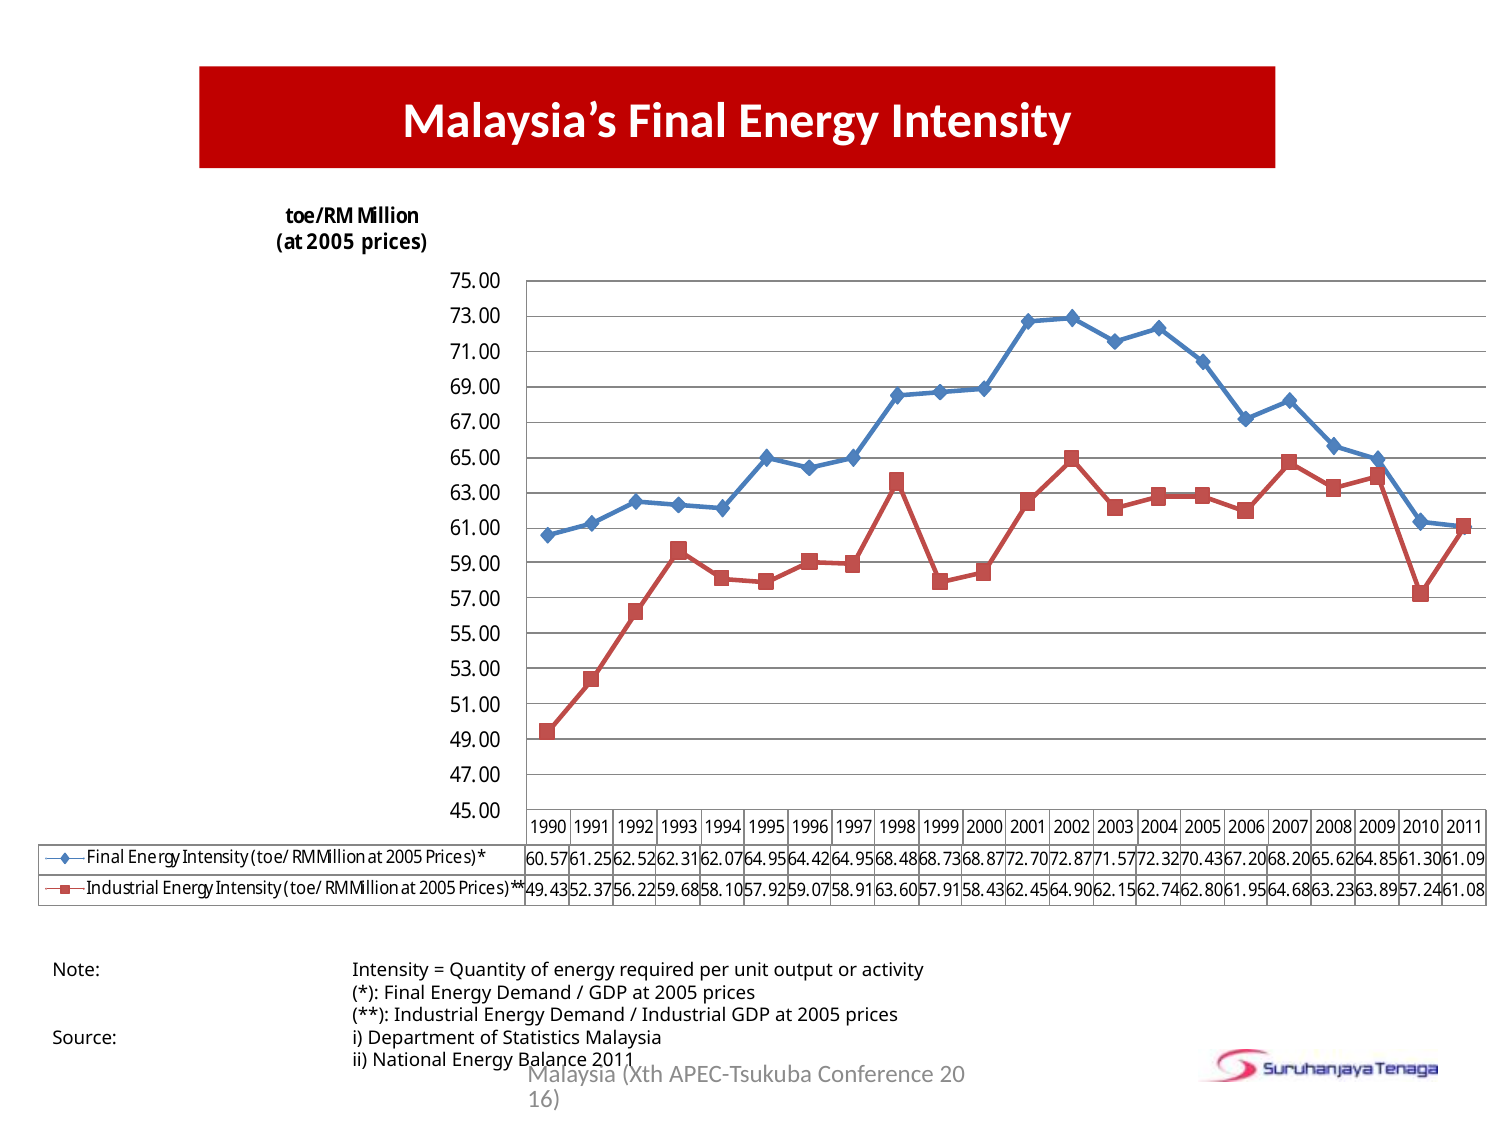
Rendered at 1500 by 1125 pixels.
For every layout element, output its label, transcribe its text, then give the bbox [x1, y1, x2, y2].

text_box Note: Intensity = Quantity of energy required per unit output or activity (*): Final Energy Demand / GDP at 2005 prices (**): Industrial Energy Demand / Industrial GDP at 2005 prices Source: i) Department of Statistics Malaysia ii) National Energy Balance 2011 [37, 999, 963, 1078]
picture [1198, 1048, 1439, 1082]
title Malaysia’s Final Energy Intensity [199, 66, 1276, 169]
picture [13, 175, 1489, 991]
footer Malaysia (Xth APEC-Tsukuba Conference 2016) [512, 1042, 988, 1103]
